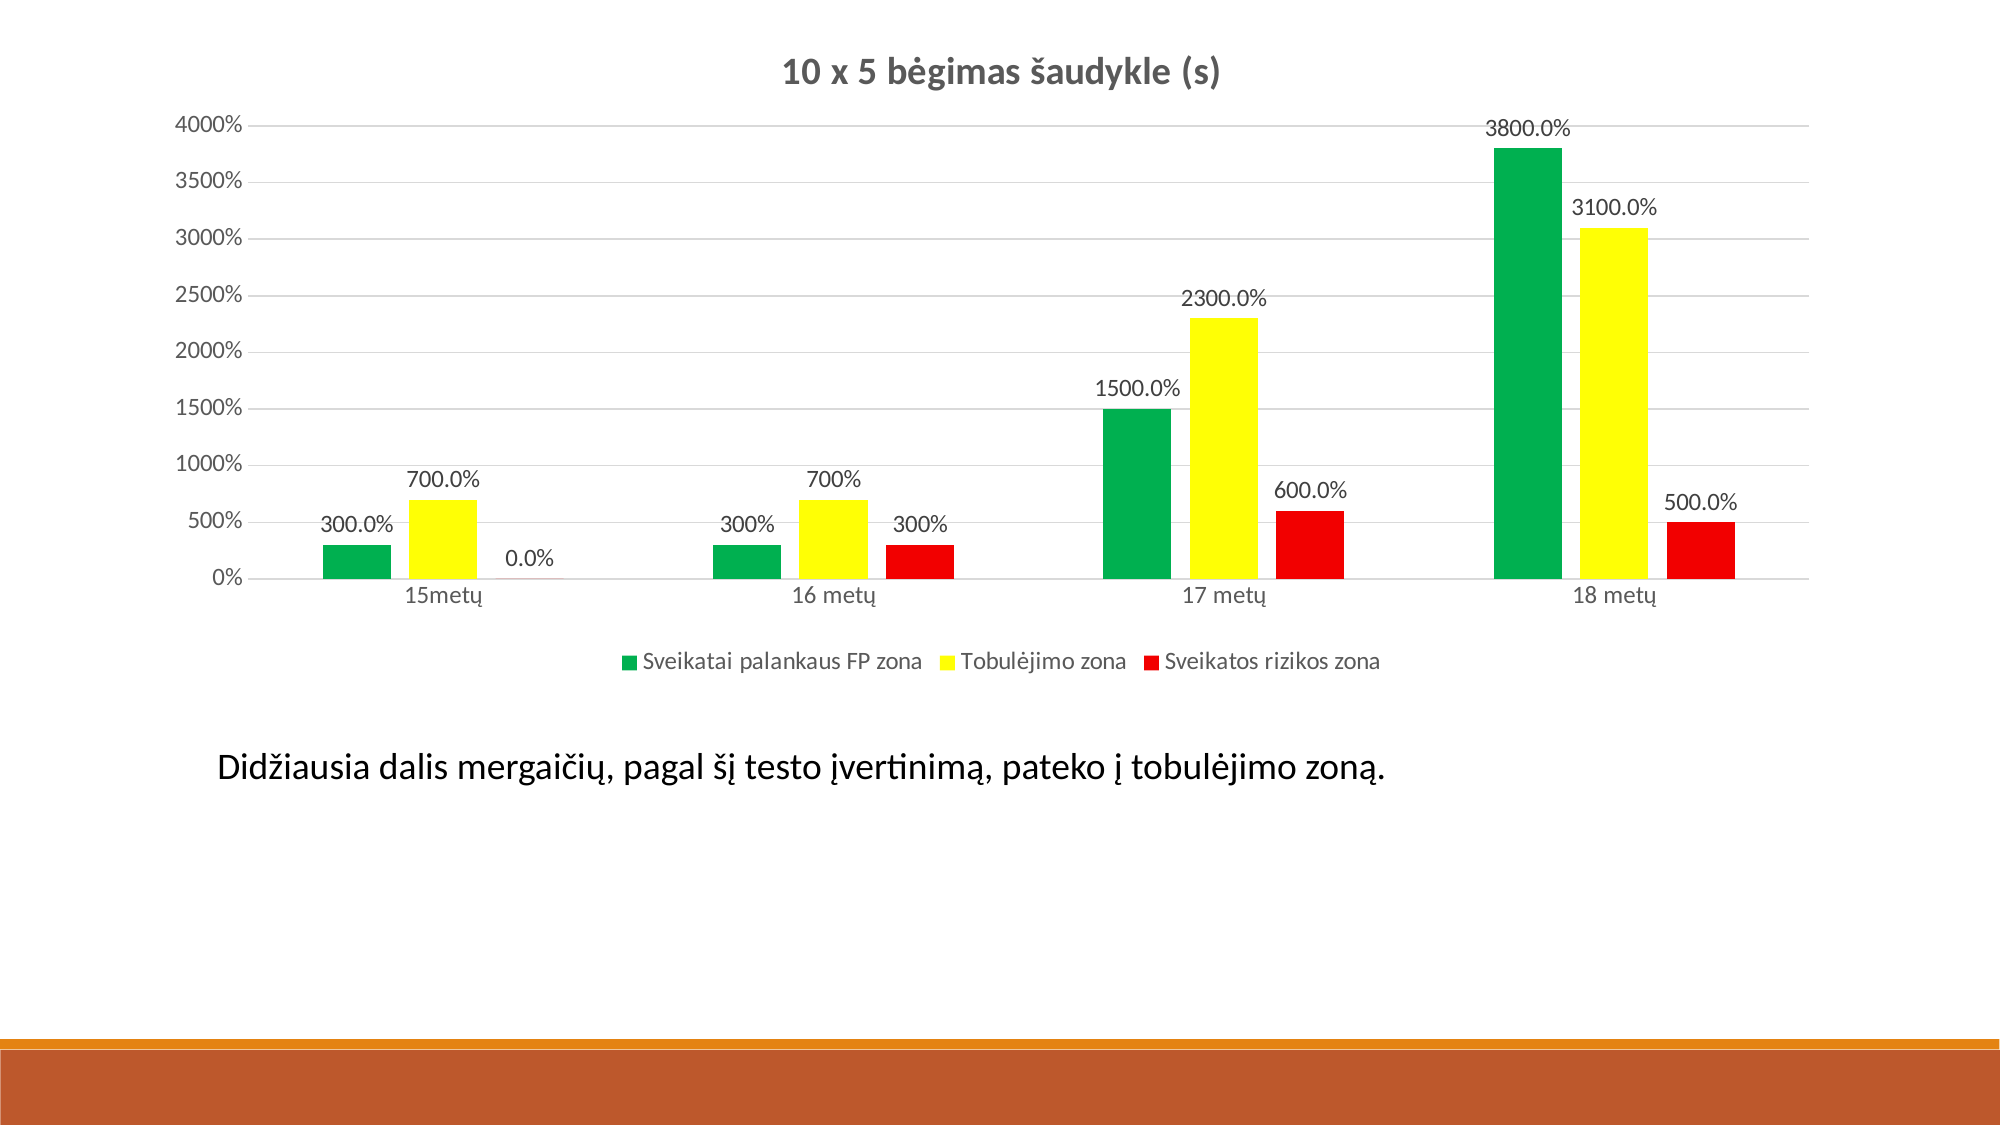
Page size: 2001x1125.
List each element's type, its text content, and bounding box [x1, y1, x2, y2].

chart [174, 21, 1826, 682]
text_box Didžiausia dalis mergaičių, pagal šį testo įvertinimą, pateko į tobulėjimo zoną. [202, 734, 1910, 795]
